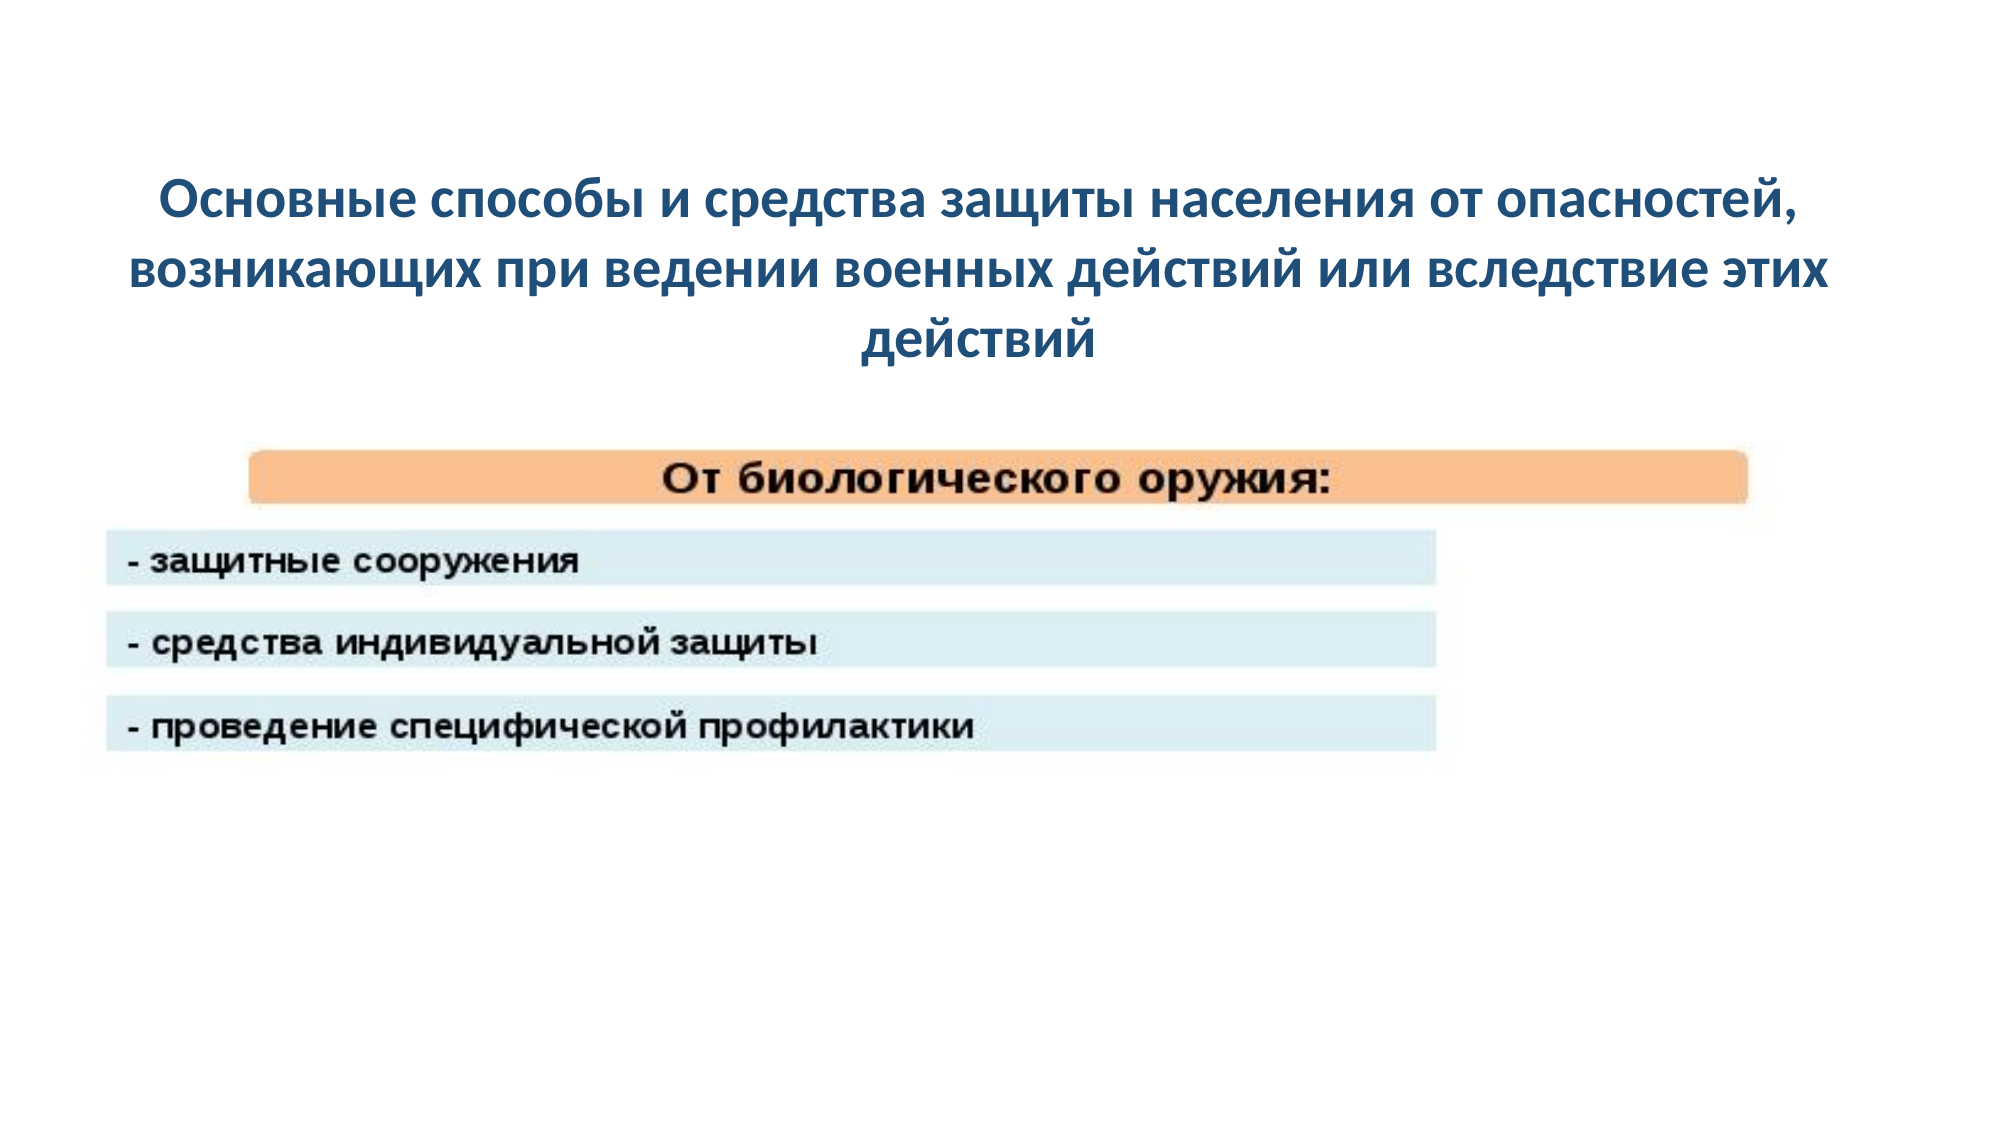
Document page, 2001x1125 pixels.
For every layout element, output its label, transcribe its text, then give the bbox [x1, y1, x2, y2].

picture [16, 442, 1929, 802]
text_box Основные способы и средства защиты населения от опасностей, возникающих при ведении военных действий или вследствие этих действий [0, 151, 1959, 377]
